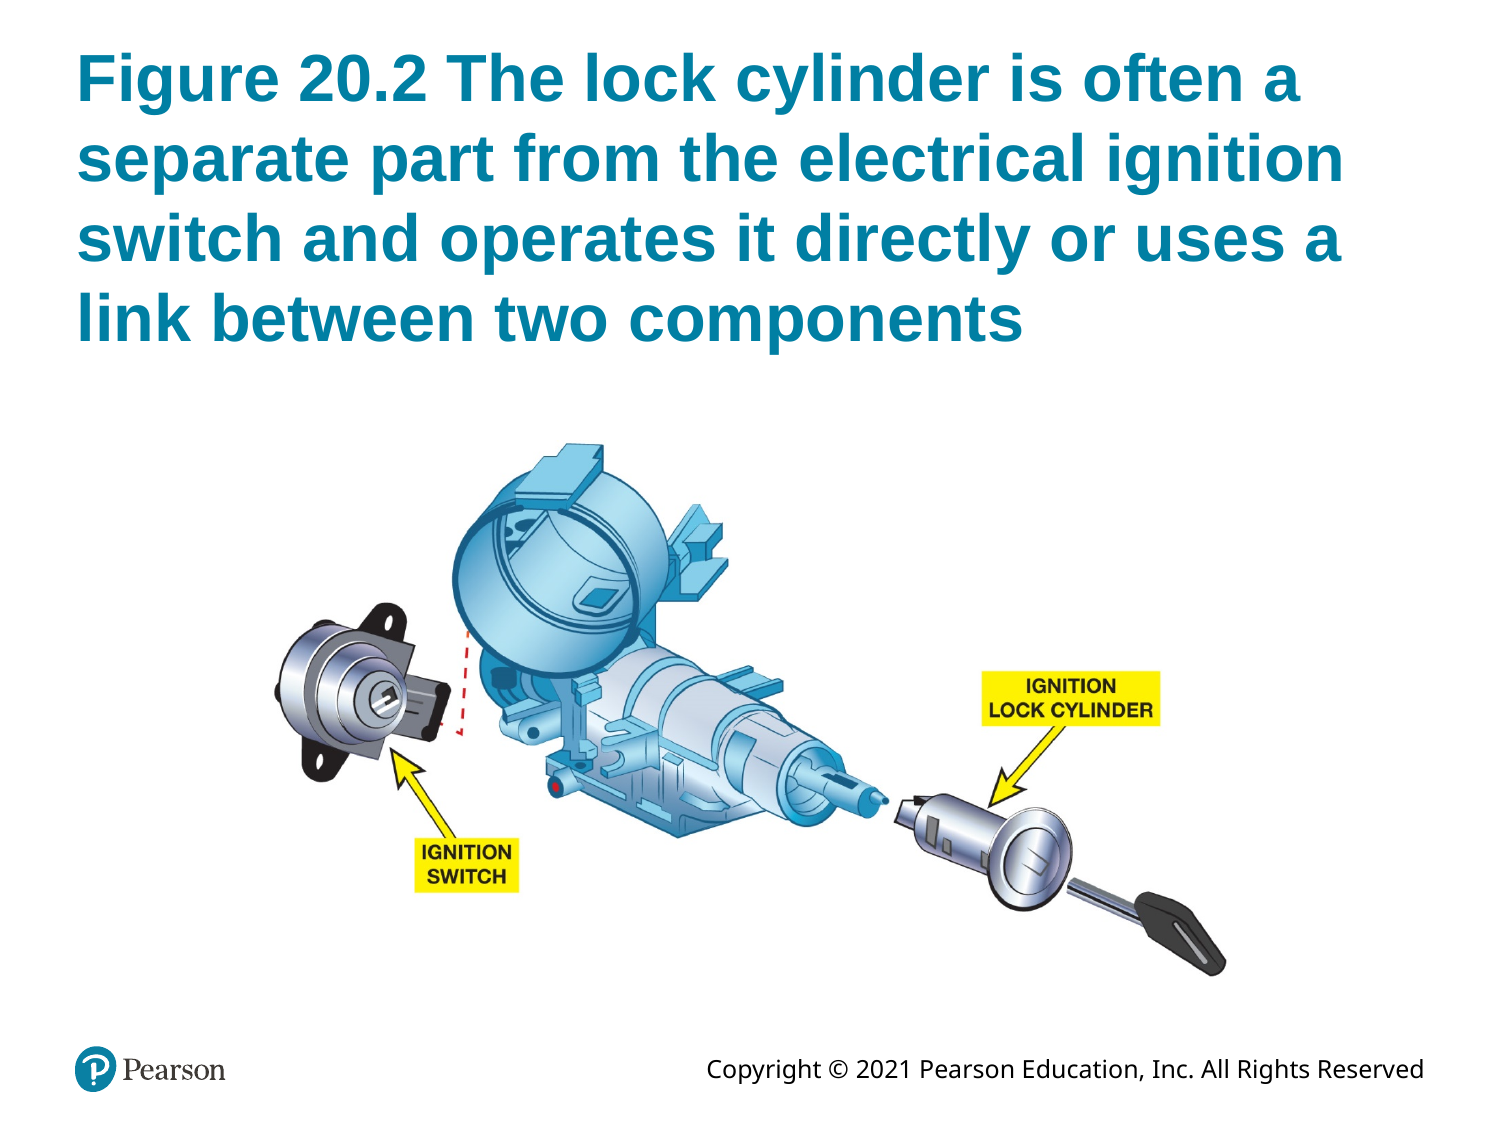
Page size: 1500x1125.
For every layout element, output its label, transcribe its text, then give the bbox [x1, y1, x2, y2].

title Figure 20.2 The lock cylinder is often a separate part from the electrical ignition switch and operates it directly or uses a link between two components [76, 34, 1423, 355]
picture [270, 440, 1229, 979]
